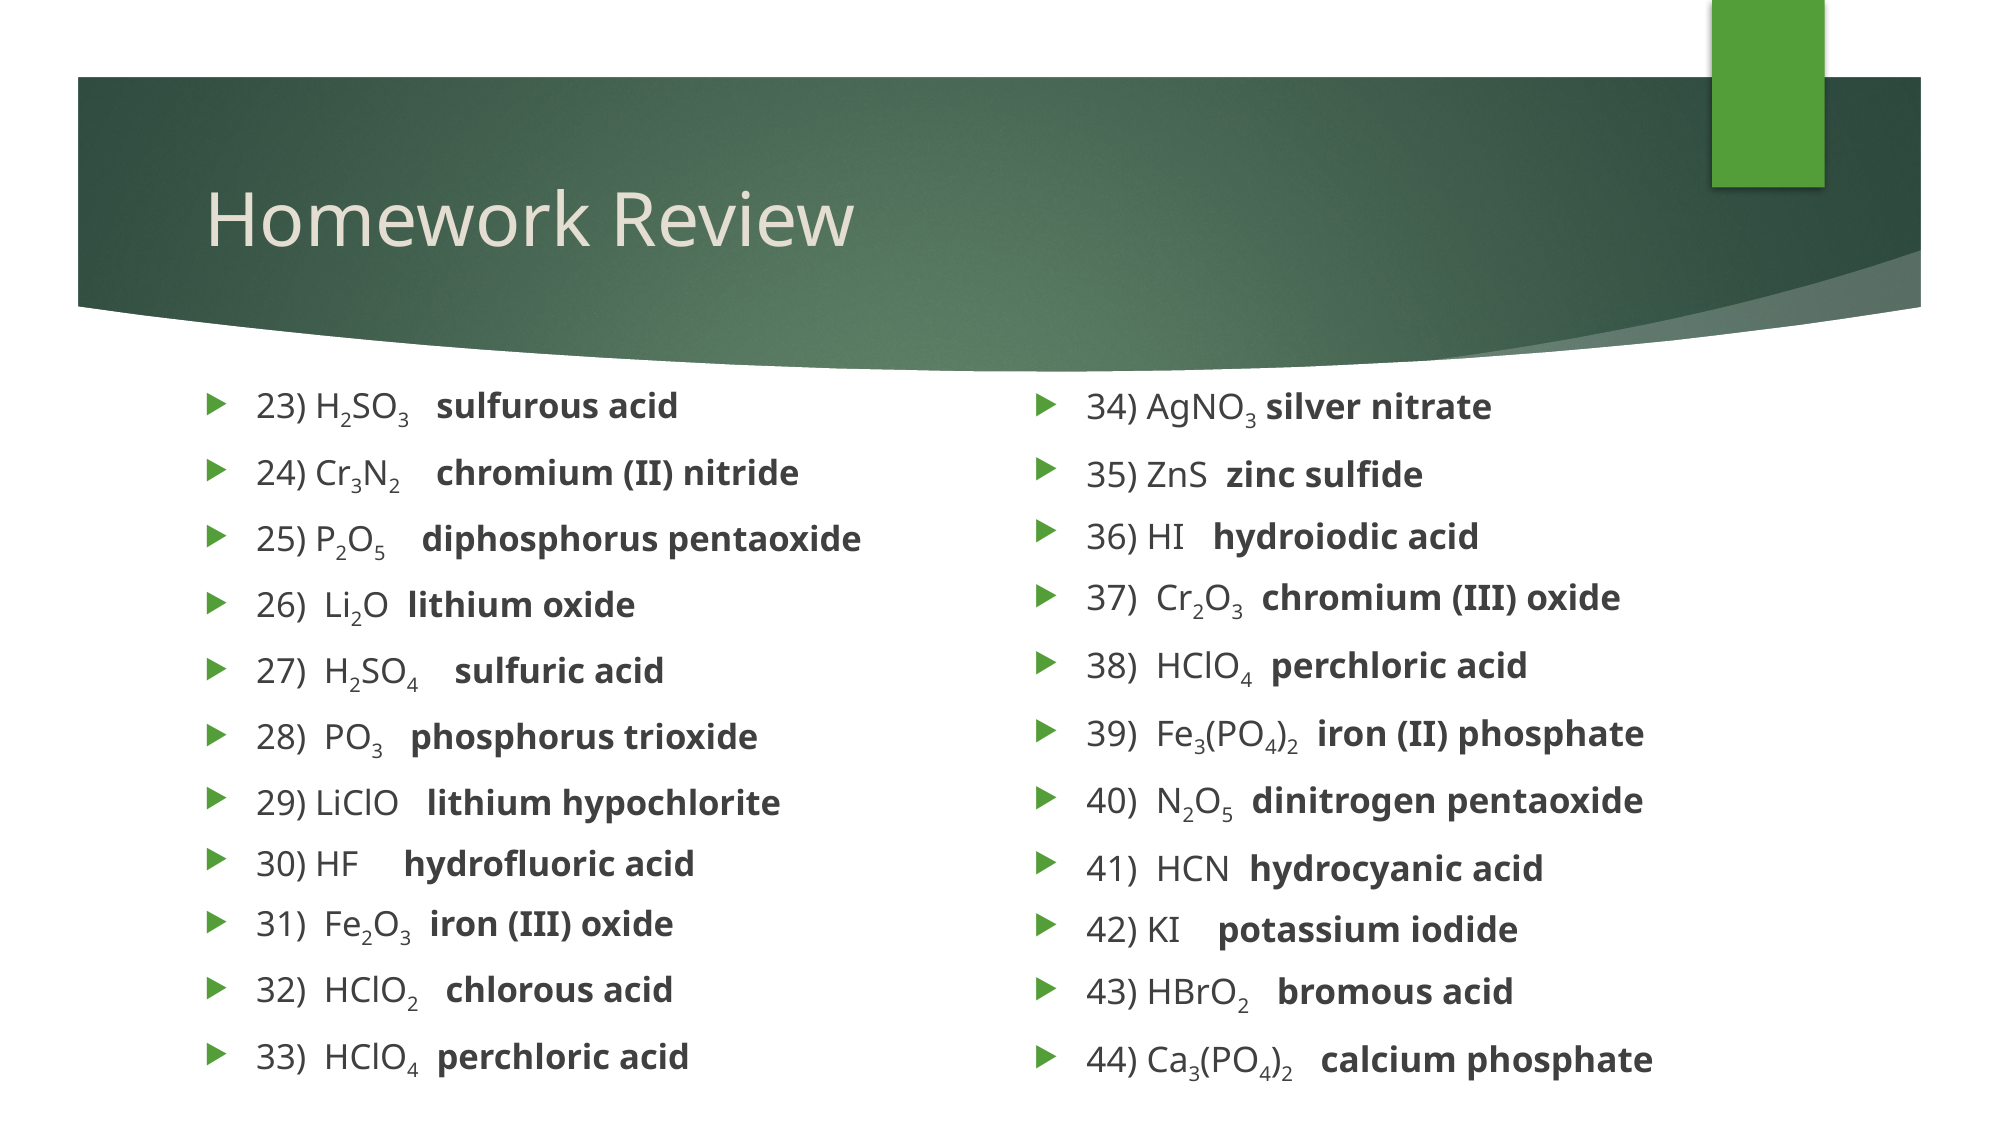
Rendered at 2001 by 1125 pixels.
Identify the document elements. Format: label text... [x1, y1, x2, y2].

list 34) AgNO3 silver nitrate 35) ZnS zinc sulfide 36) HI hydroiodic acid 37) Cr2O3 chromium (III) oxide 38) HClO4 perchloric acid 39) Fe3(PO4)2 iron (II) phosphate 40) N2O5 dinitrogen pentaoxide 41) HCN hydrocyanic acid 42) KI potassium iodide 43) HBrO2 bromous acid 44) Ca3(PO4)2 calcium phosphate [1018, 377, 1811, 1094]
title Homework Review [189, 158, 1638, 275]
list 23) H2SO3 sulfurous acid 24) Cr3N2 chromium (II) nitride 25) P2O5 diphosphorus pentaoxide 26) Li2O lithium oxide 27) H2SO4 sulfuric acid 28) PO3 phosphorus trioxide 29) LiClO lithium hypochlorite 30) HF hydrofluoric acid 31) Fe2O3 iron (III) oxide 32) HClO2 chlorous acid 33) HClO4 perchloric acid [189, 377, 982, 1094]
